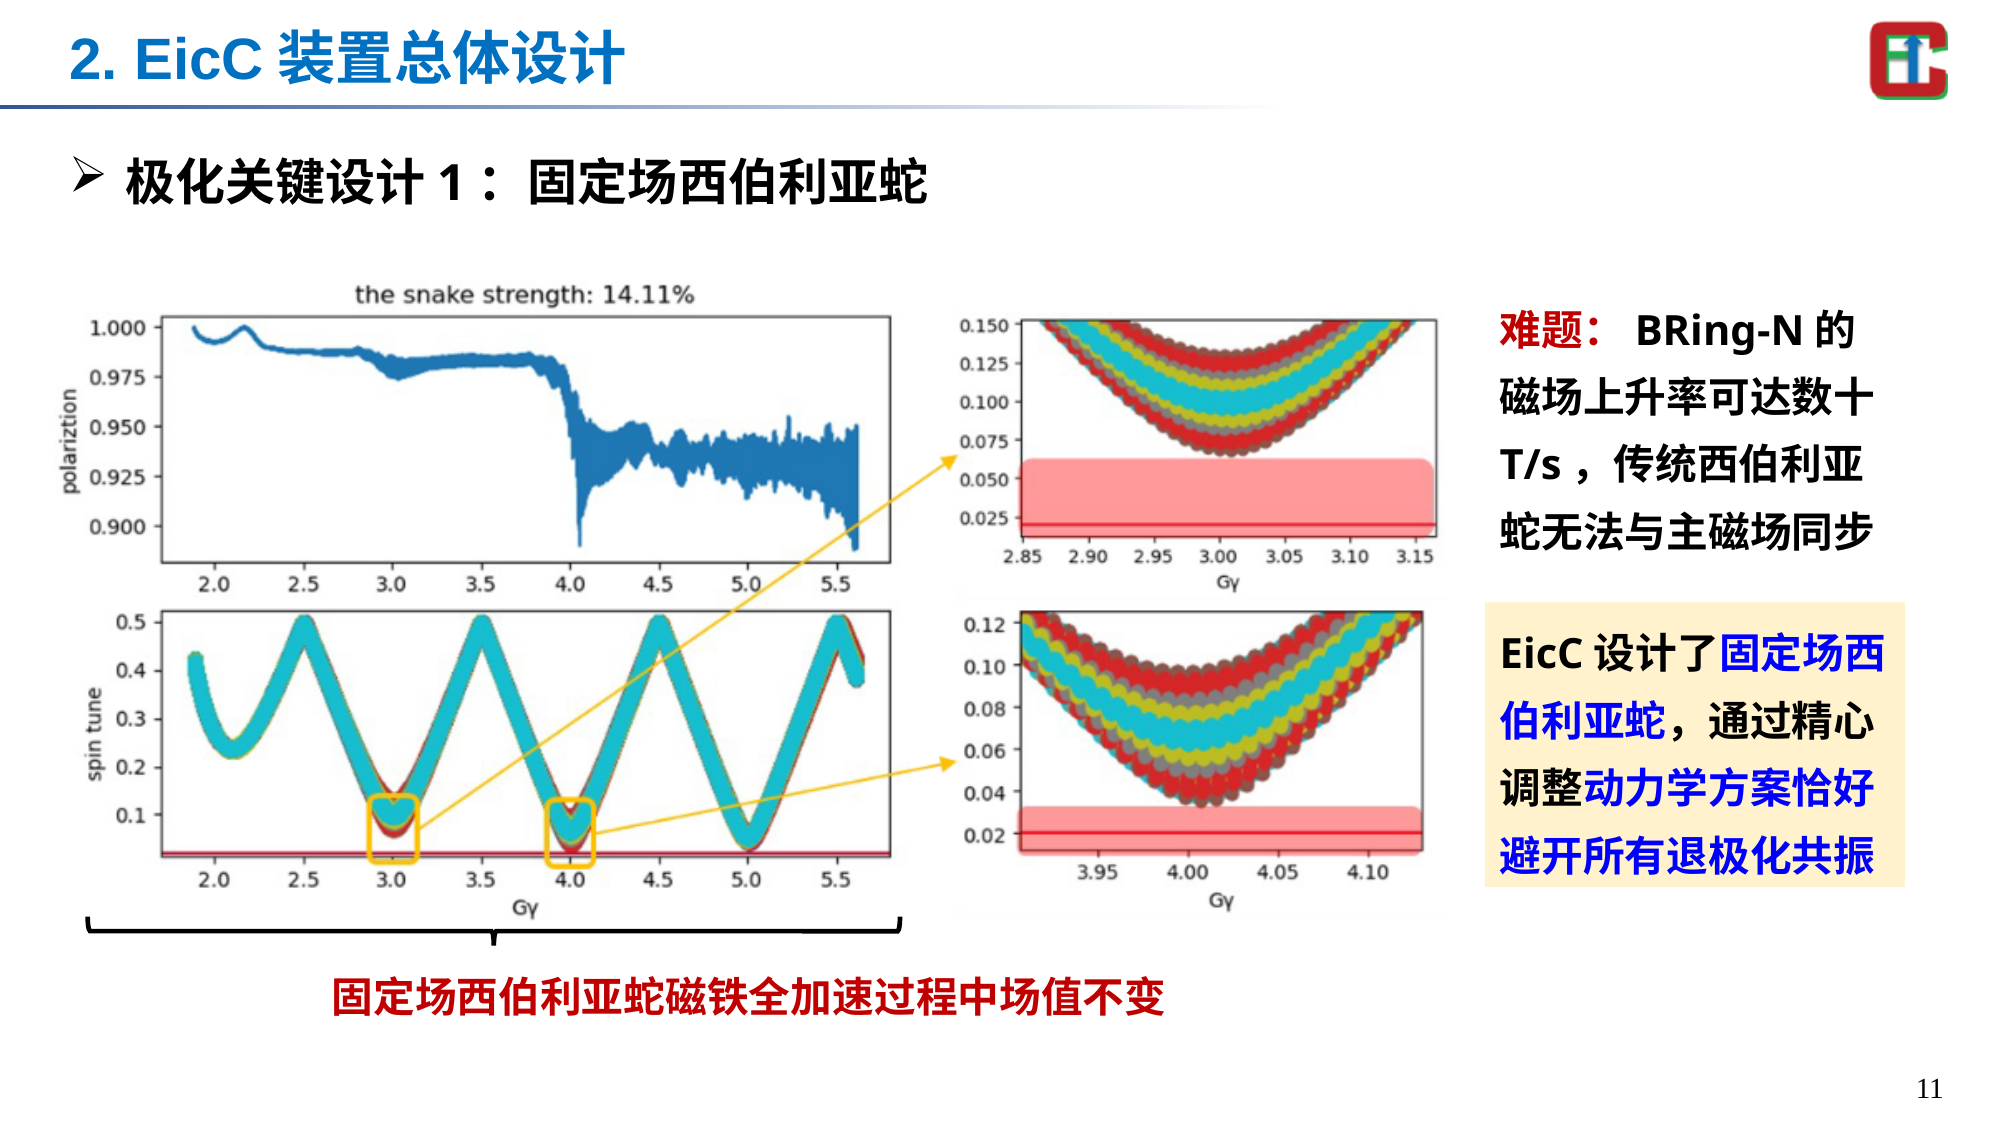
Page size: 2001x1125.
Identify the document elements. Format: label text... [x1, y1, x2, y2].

slide_number 11 [1508, 1067, 1959, 1108]
picture [54, 259, 1459, 946]
text_box 难题：BRing-N的磁场上升率可达数十T/s，传统西伯利亚蛇无法与主磁场同步 [1484, 278, 1905, 564]
text_box 极化关键设计1：固定场西伯利亚蛇 [54, 131, 1881, 219]
text_box EicC设计了固定场西伯利亚蛇，通过精心调整动力学方案恰好避开所有退极化共振 [1484, 602, 1905, 888]
title 2. EicC装置总体设计 [54, 4, 1509, 117]
text_box 固定场西伯利亚蛇磁铁全加速过程中场值不变 [316, 946, 1182, 1028]
picture [1869, 20, 1948, 100]
